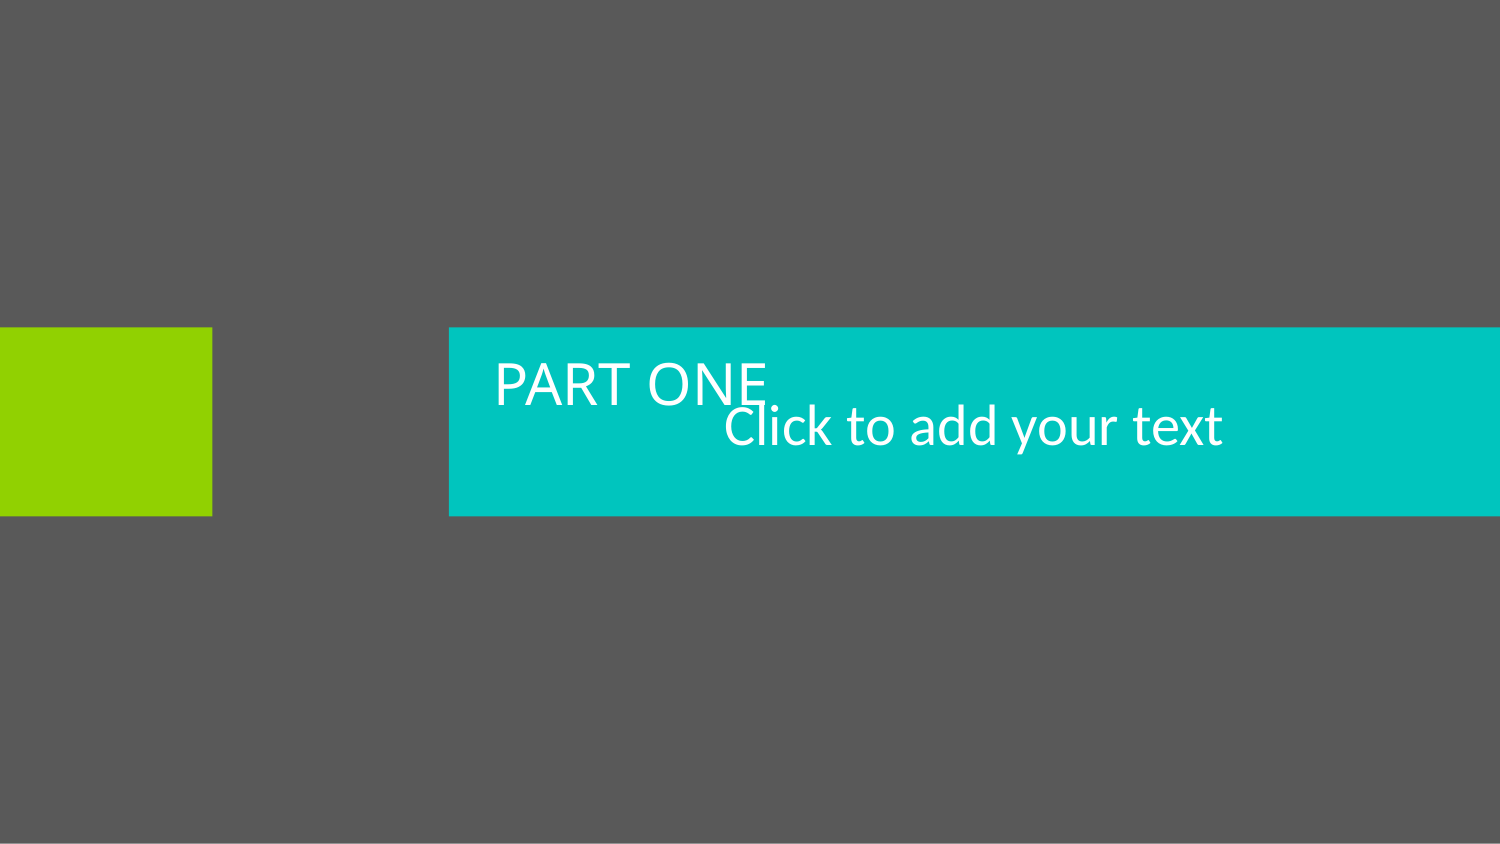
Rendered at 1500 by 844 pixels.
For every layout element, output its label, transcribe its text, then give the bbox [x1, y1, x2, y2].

text_box [0, 325, 215, 518]
text_box Click to add your text [447, 325, 1500, 518]
text_box PART ONE [478, 339, 786, 424]
